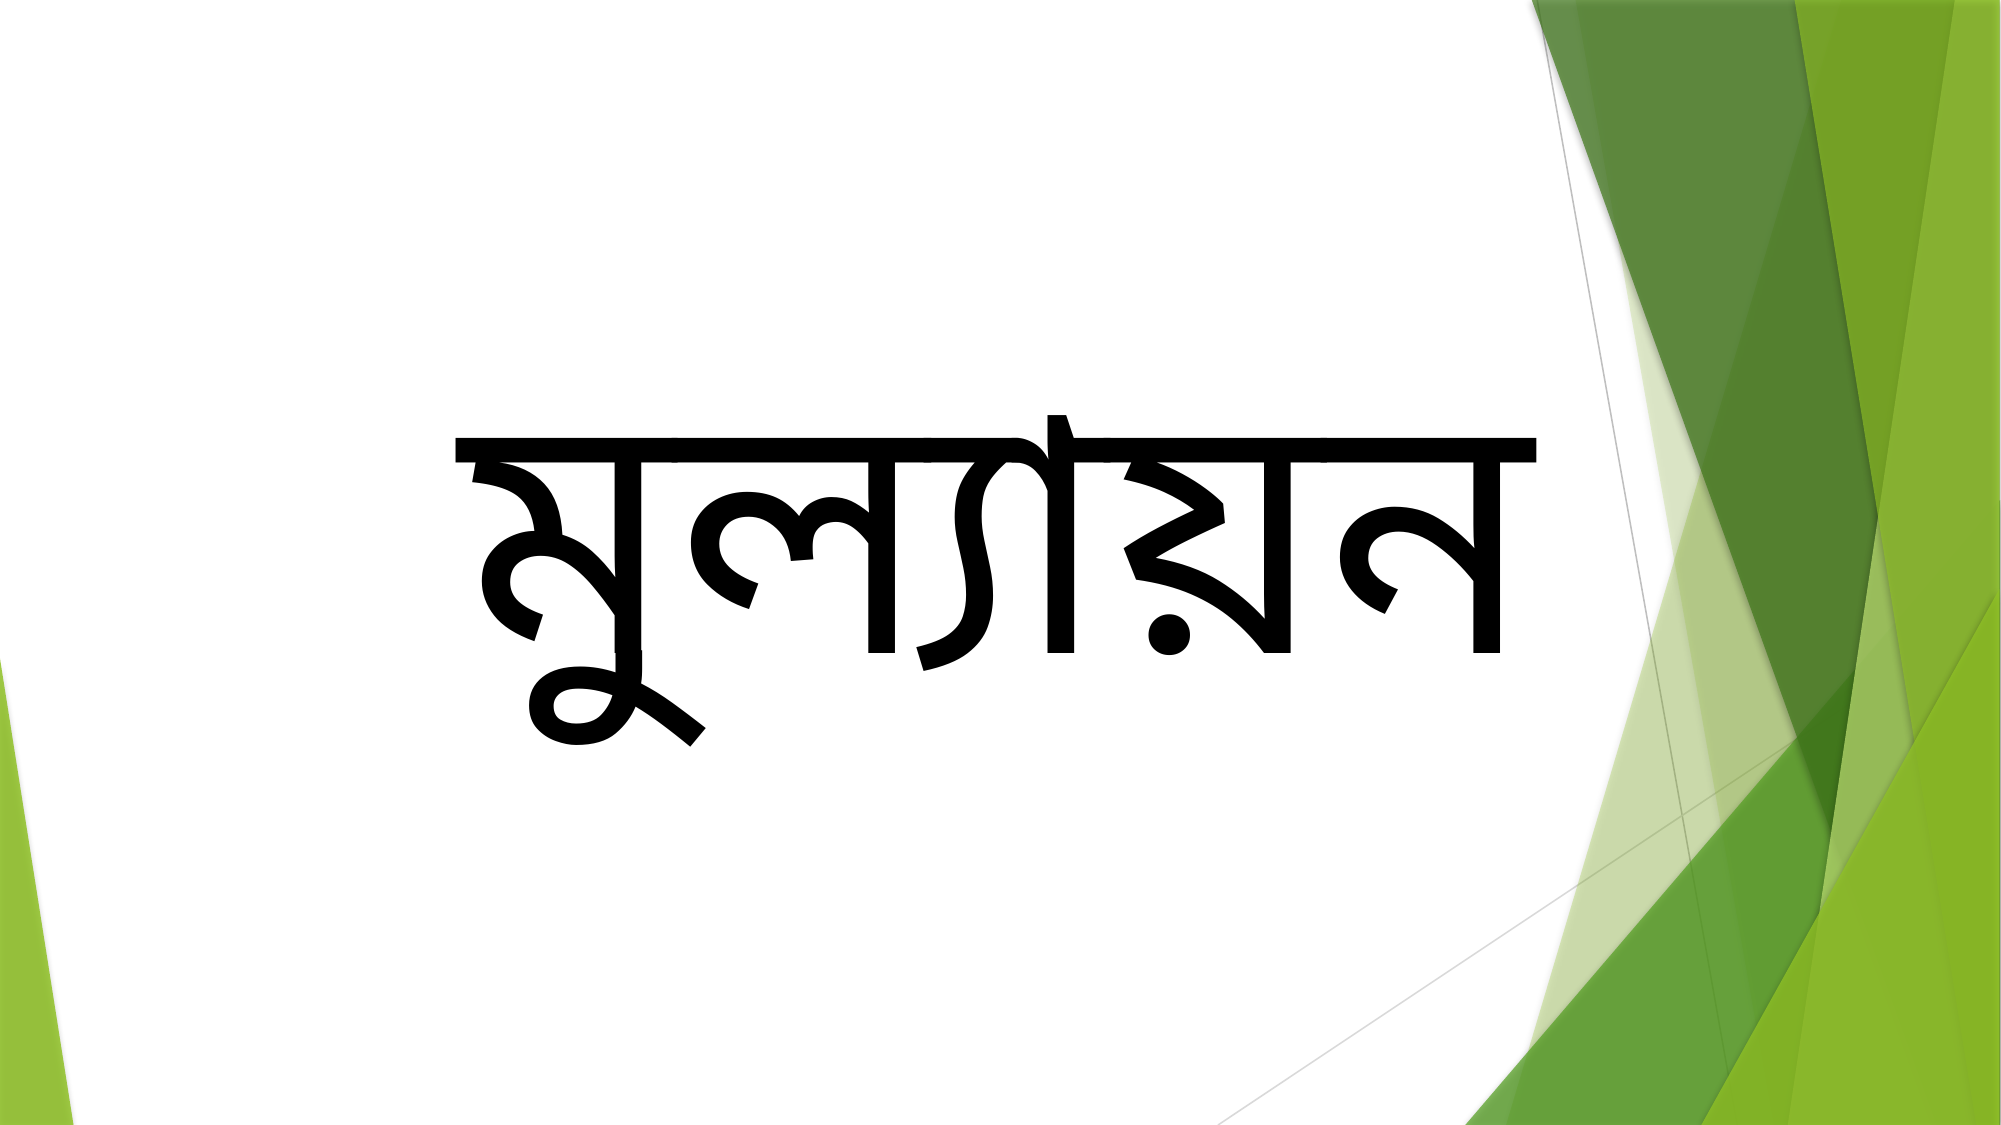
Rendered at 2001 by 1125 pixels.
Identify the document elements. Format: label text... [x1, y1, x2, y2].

text_box মুল্যায়ন [445, 299, 1638, 730]
